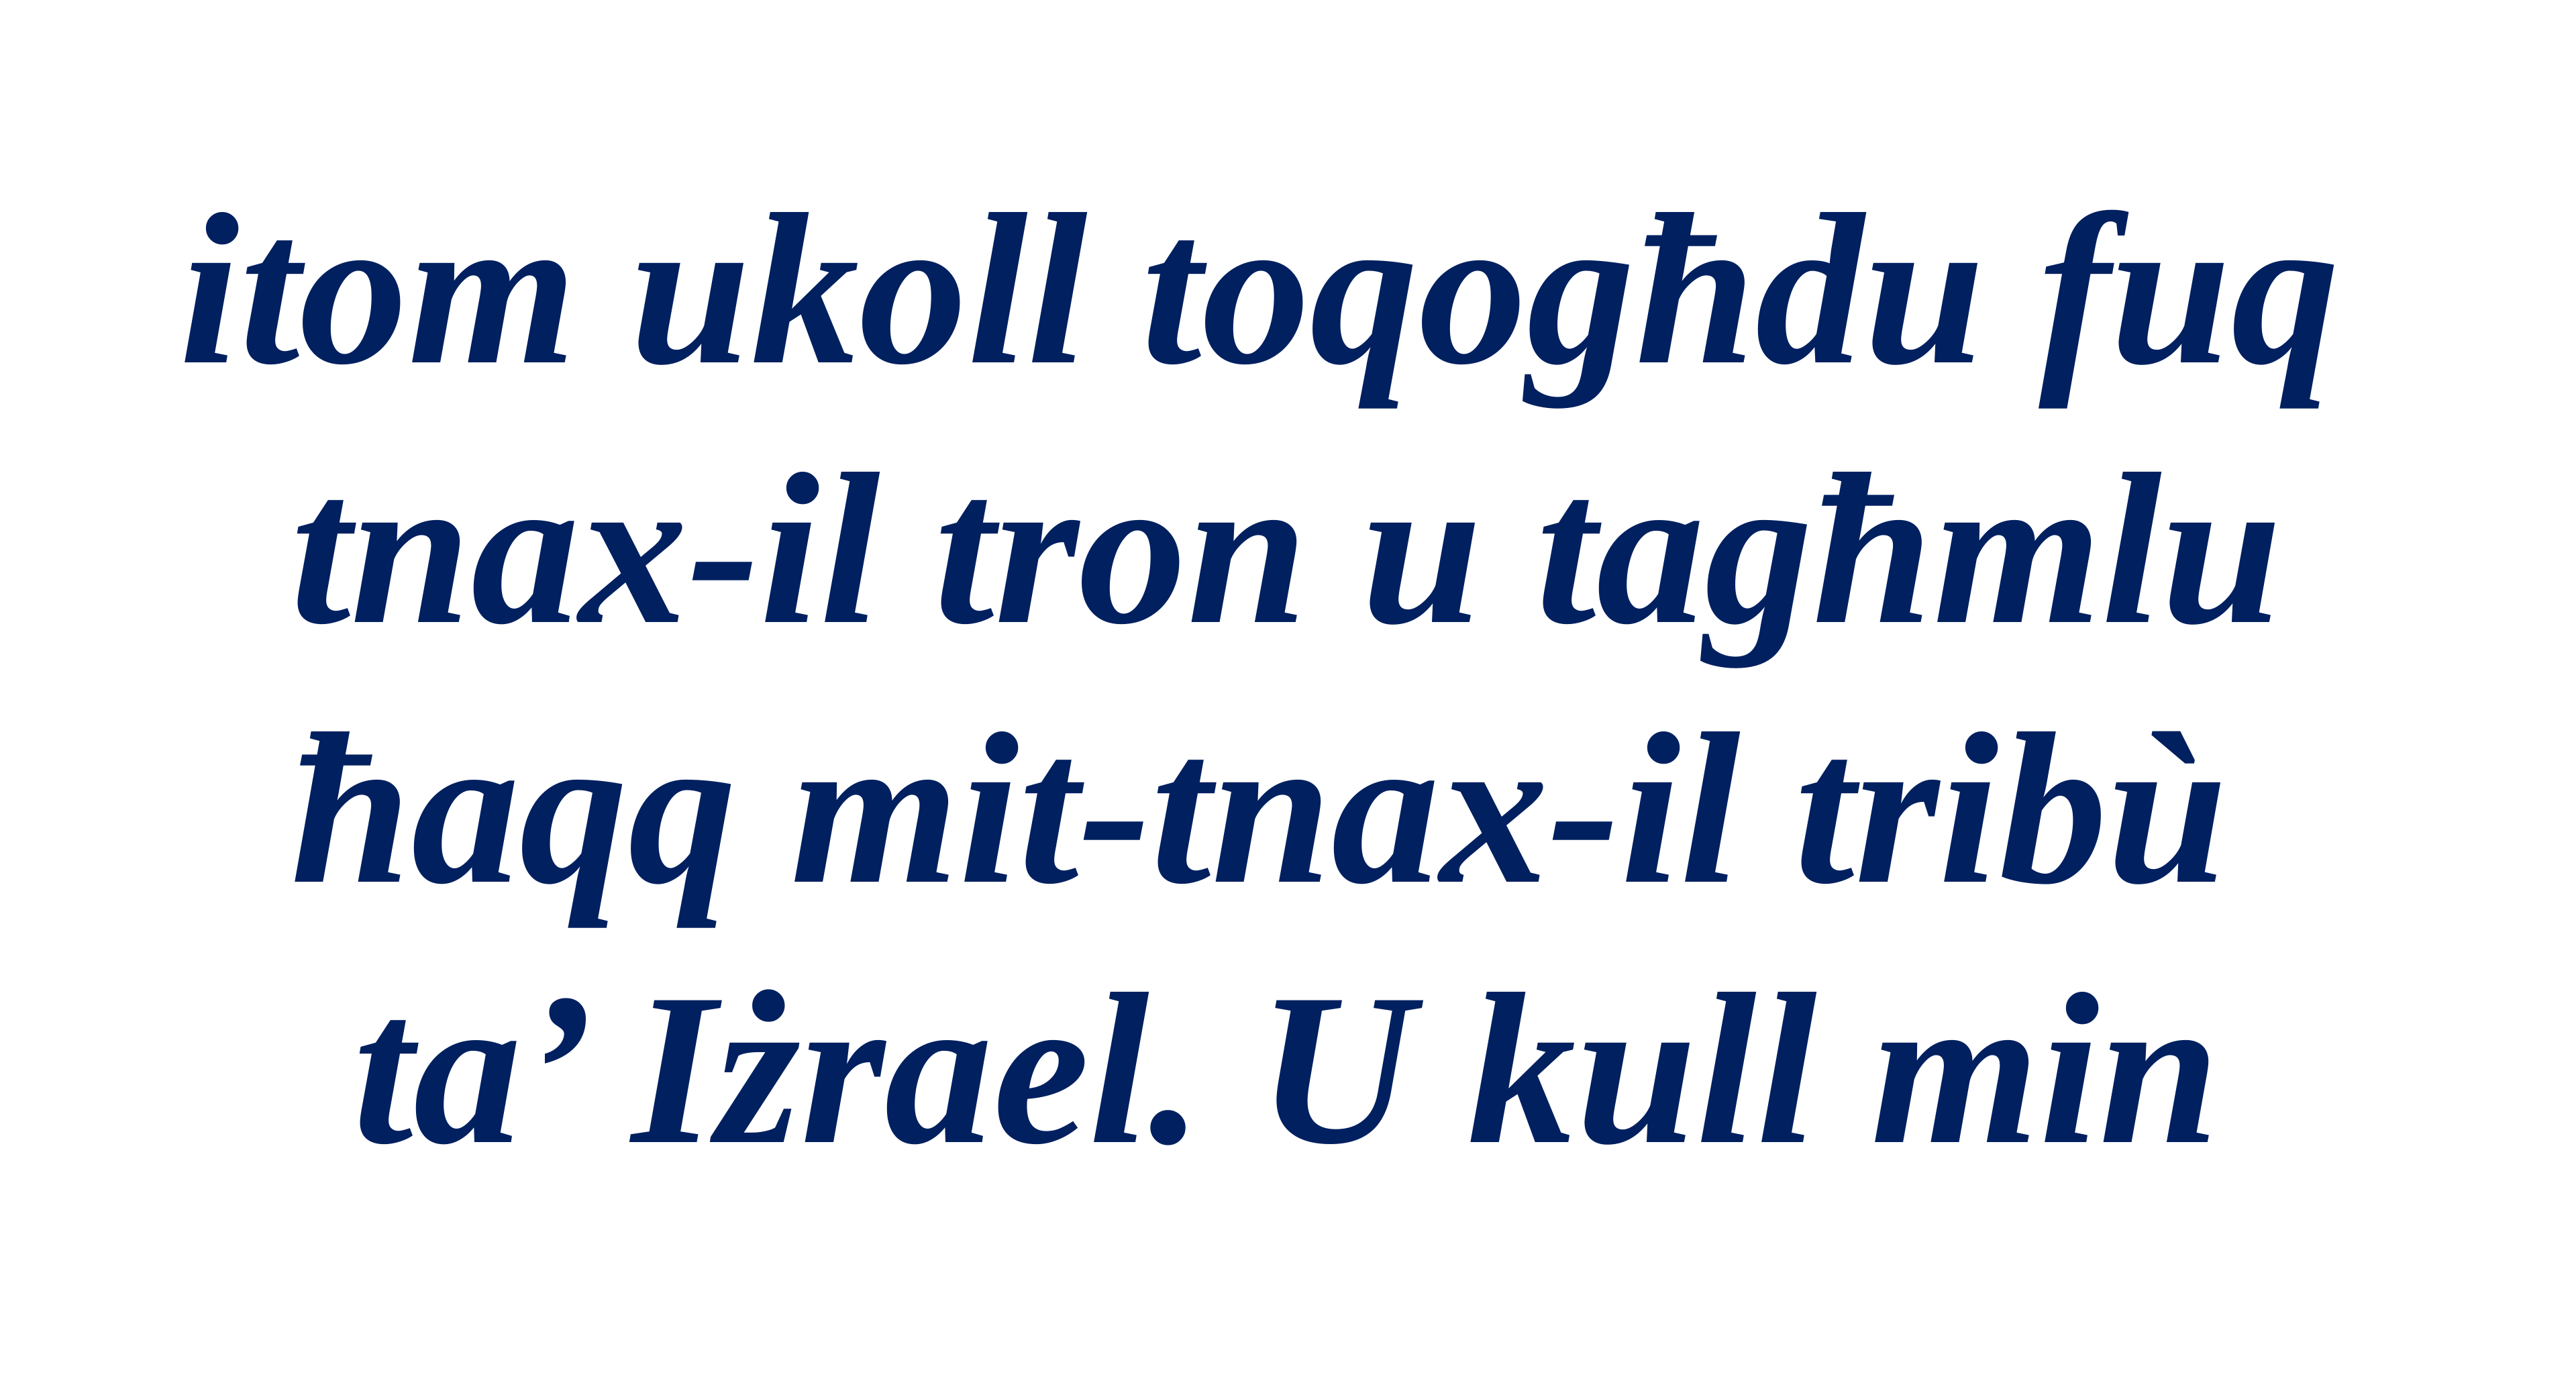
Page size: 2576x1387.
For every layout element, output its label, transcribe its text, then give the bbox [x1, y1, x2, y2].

list itom ukoll toqogħdu fuq tnax-il tron u tagħmlu ħaqq mit-tnax-il tribù ta’ Iżrael. U kull min [99, 140, 2477, 1247]
